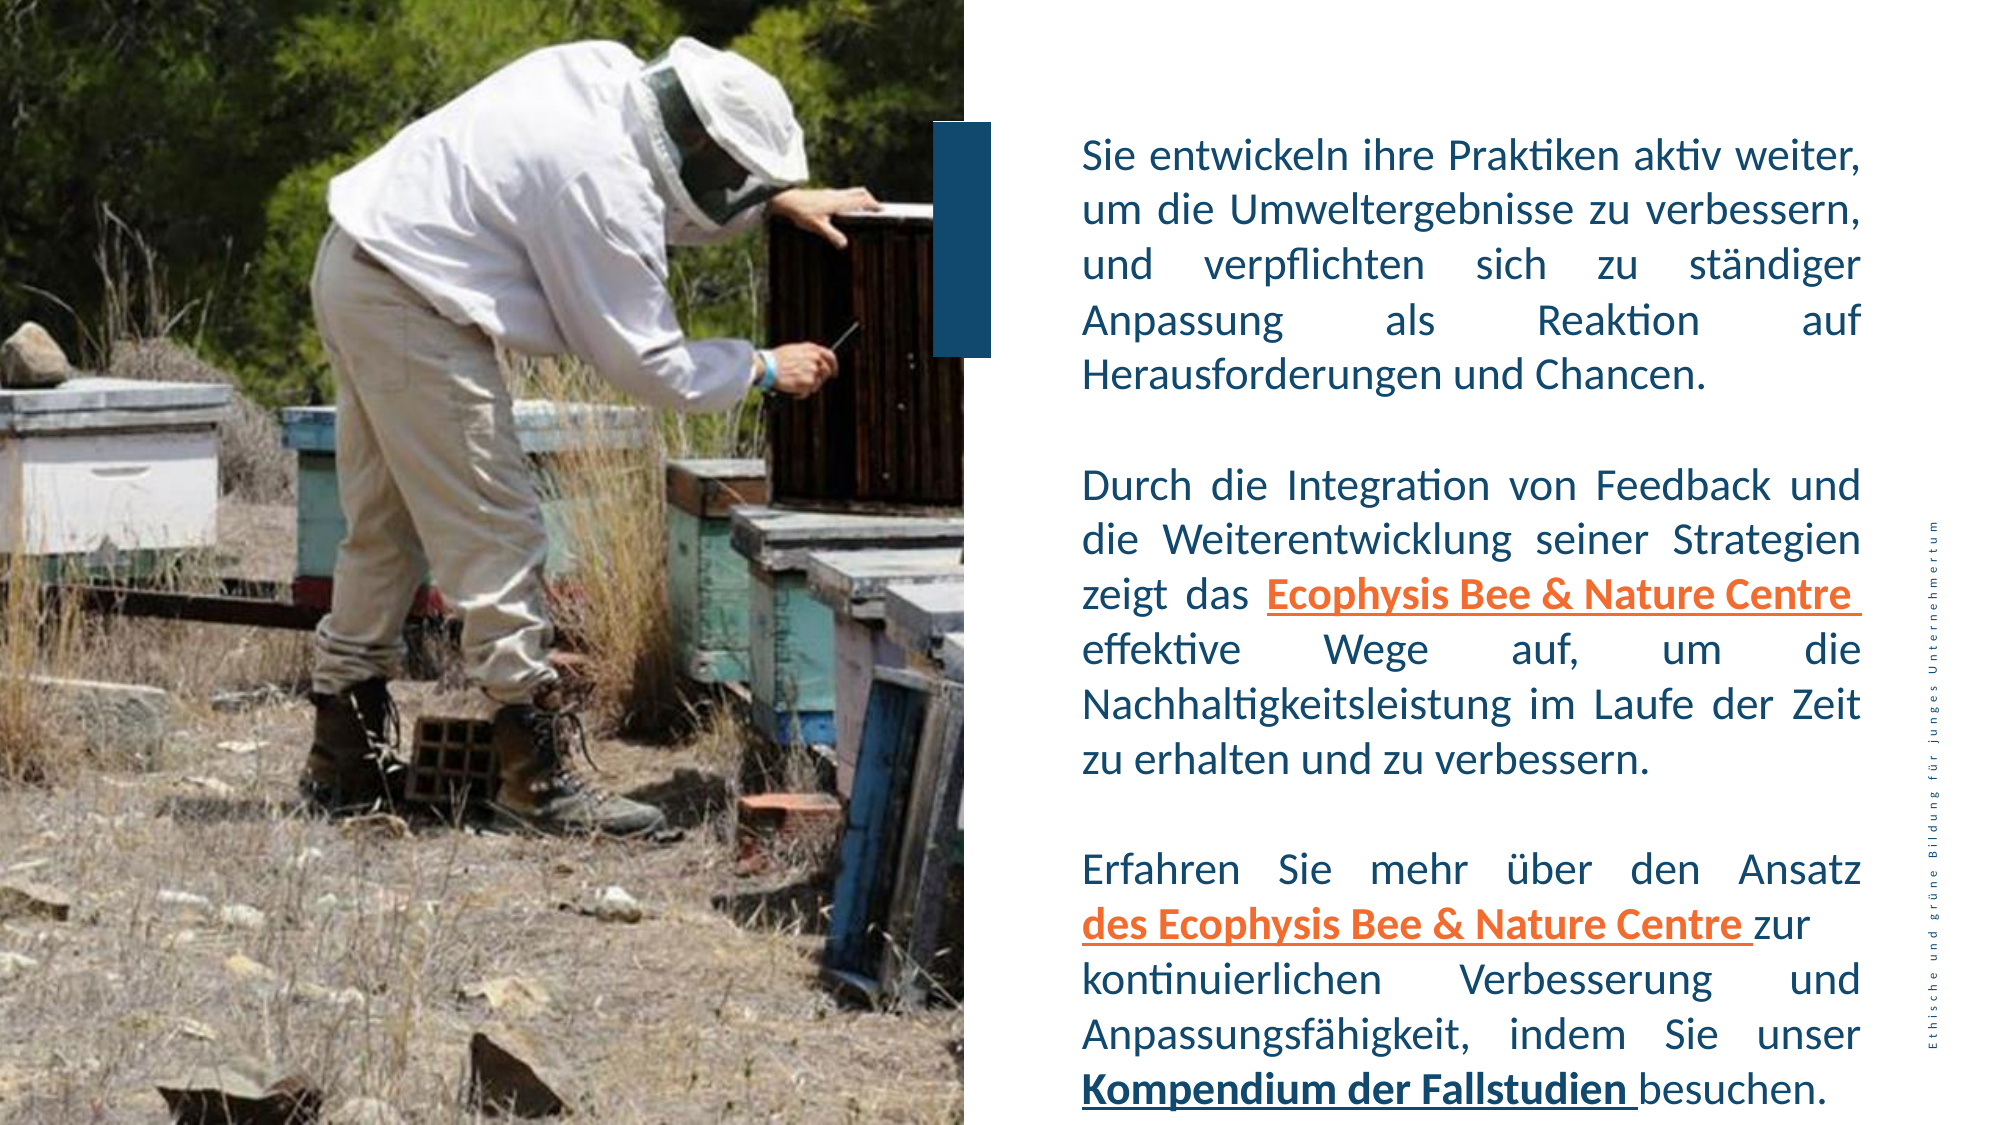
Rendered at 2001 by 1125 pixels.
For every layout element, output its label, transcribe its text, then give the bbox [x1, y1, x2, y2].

picture [0, 0, 964, 1125]
list Sie entwickeln ihre Praktiken aktiv weiter, um die Umweltergebnisse zu verbessern, und verpflichten sich zu ständiger Anpassung als Reaktion auf Herausforderungen und Chancen. Durch die Integration von Feedback und die Weiterentwicklung seiner Strategien zeigt das Ecophysis Bee & Nature Centre effektive Wege auf, um die Nachhaltigkeitsleistung im Laufe der Zeit zu erhalten und zu verbessern. Erfahren Sie mehr über den Ansatz des Ecophysis Bee & Nature Centre zur kontinuierlichen Verbesserung und Anpassungsfähigkeit, indem Sie unser Kompendium der Fallstudien besuchen. [1066, 116, 1878, 750]
